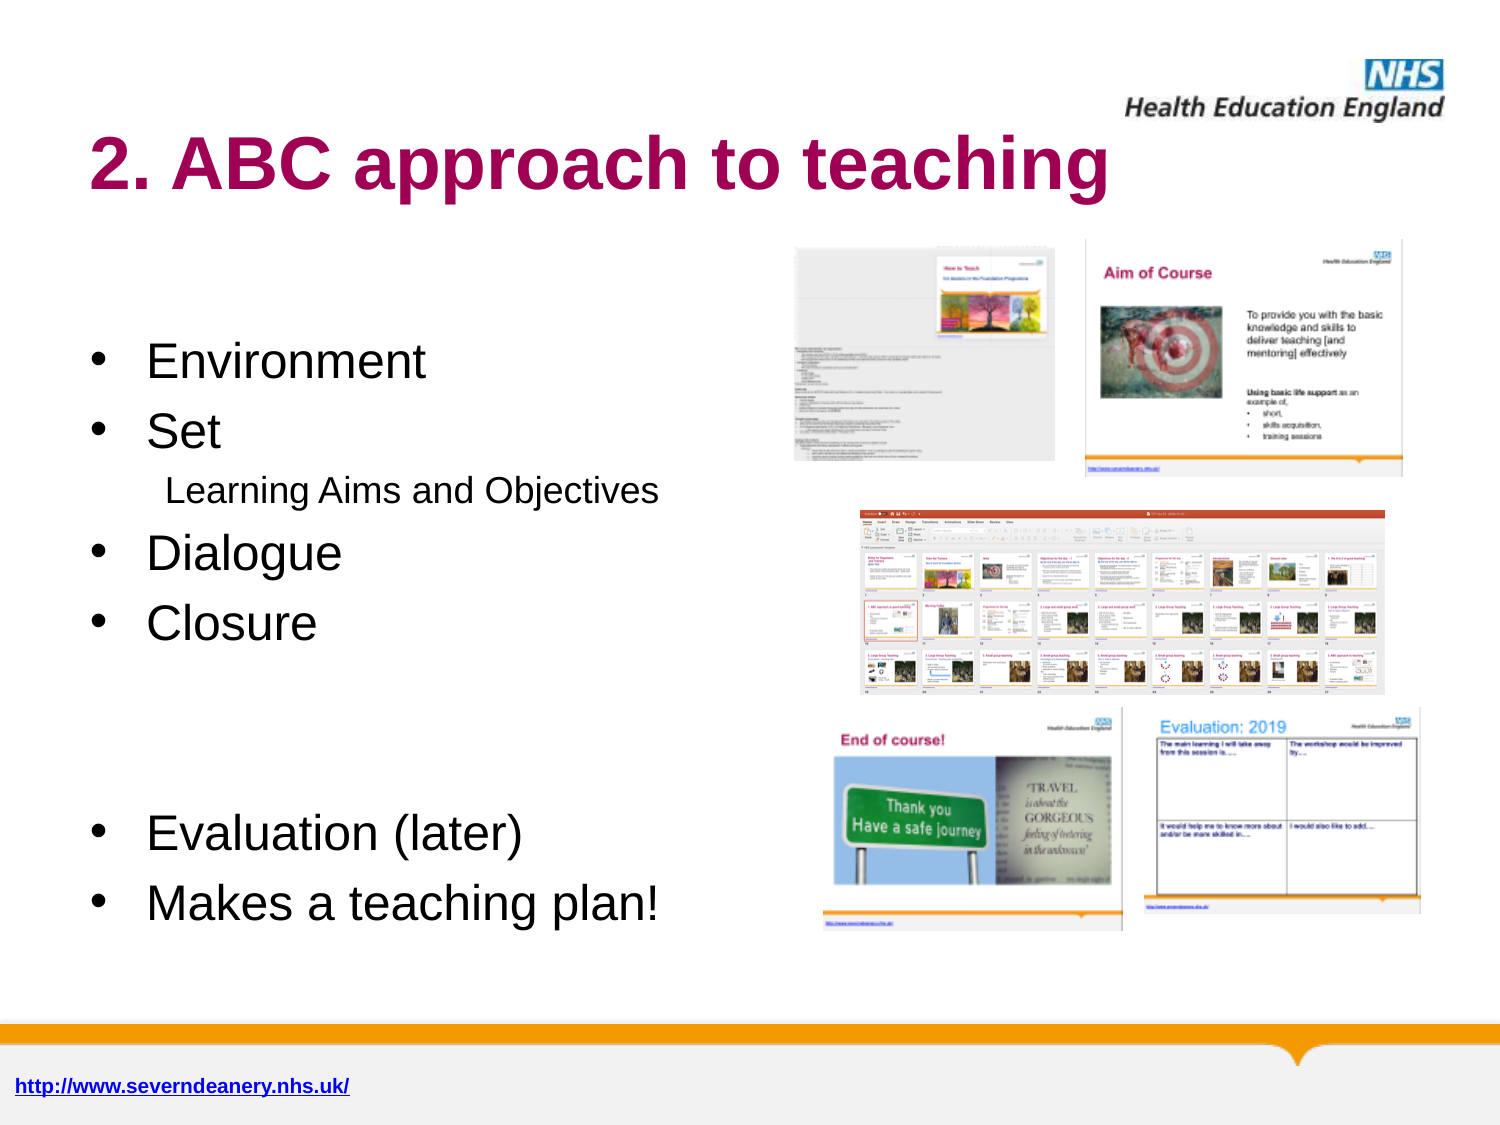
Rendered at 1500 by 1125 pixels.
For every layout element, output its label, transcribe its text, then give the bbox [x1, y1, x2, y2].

picture [1125, 59, 1445, 123]
list Environment Set Learning Aims and Objectives Dialogue Closure Evaluation (later) Makes a teaching plan! [75, 320, 789, 931]
title 2. ABC approach to teaching [75, 107, 1350, 219]
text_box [794, 238, 1421, 932]
